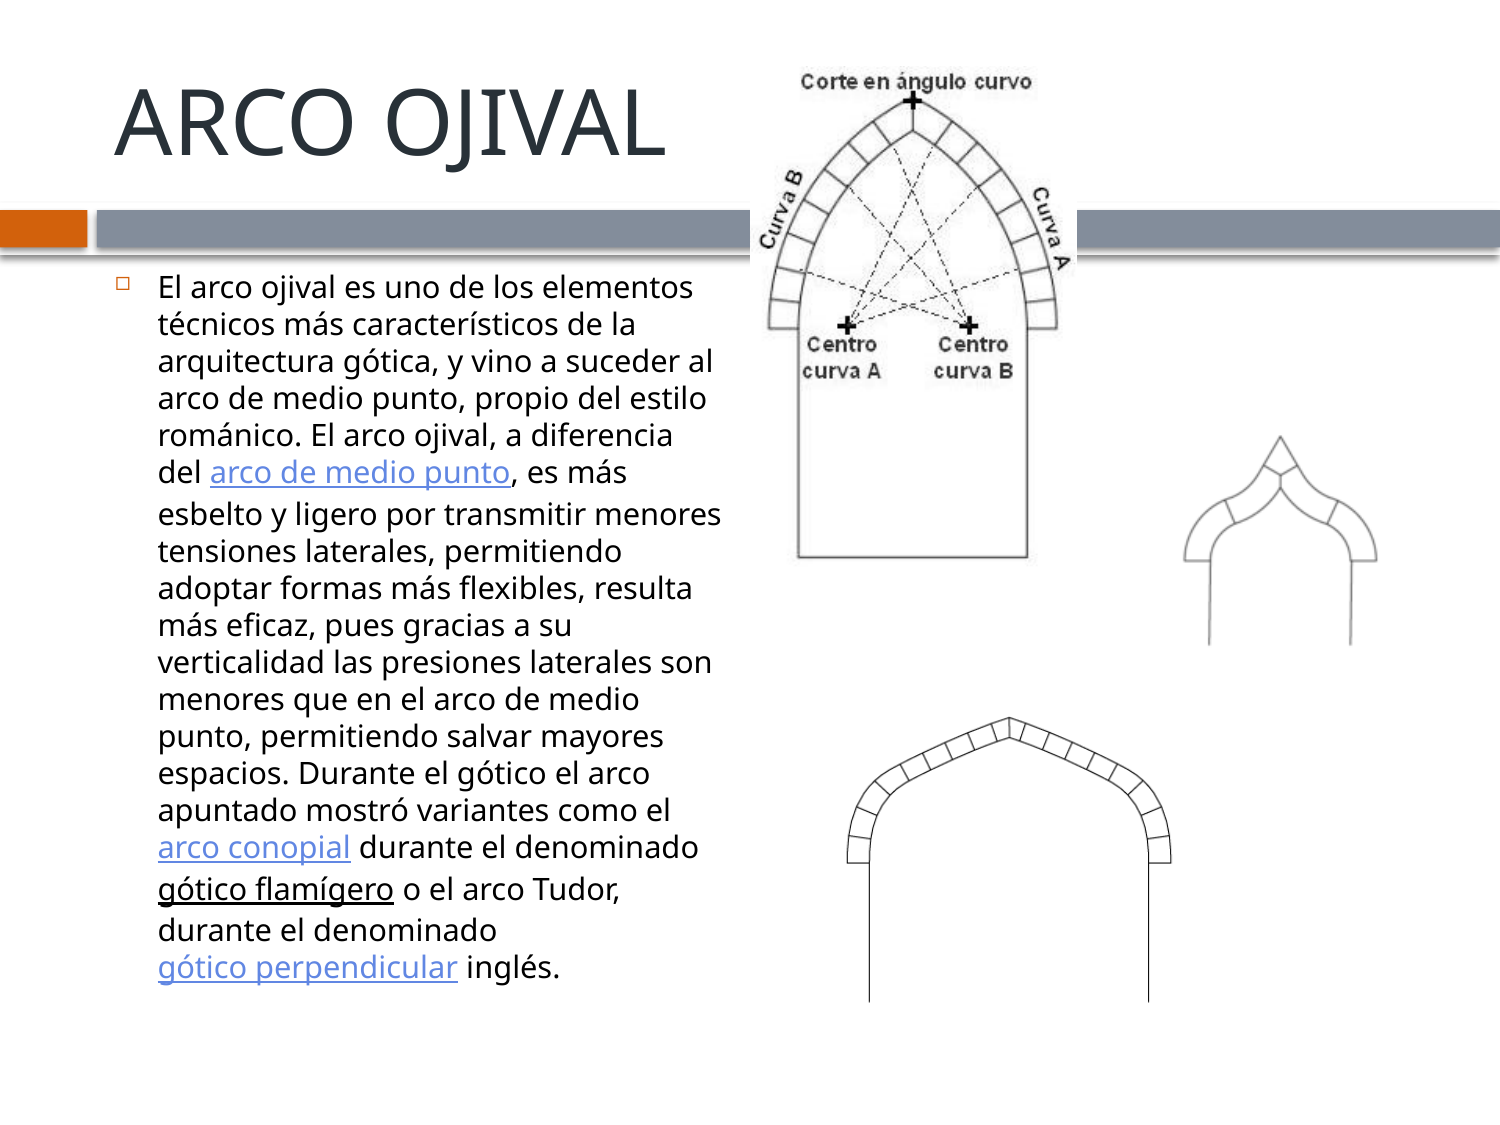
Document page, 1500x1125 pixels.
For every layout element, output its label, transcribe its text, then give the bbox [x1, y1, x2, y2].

picture [1163, 420, 1399, 682]
title ARCO OJIVAL [99, 37, 1438, 200]
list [749, 66, 1077, 569]
picture [808, 692, 1211, 1031]
list El arco ojival es uno de los elementos técnicos más característicos de la arquitectura gótica, y vino a suceder al arco de medio punto, propio del estilo románico. El arco ojival, a diferencia del arco de medio punto, es más esbelto y ligero por transmitir menores tensiones laterales, permitiendo adoptar formas más flexibles, resulta más eficaz, pues gracias a su verticalidad las presiones laterales son menores que en el arco de medio punto, permitiendo salvar mayores espacios. Durante el gótico el arco apuntado mostró variantes como el arco conopial durante el denominado gótico flamígero o el arco Tudor, durante el denominado gótico perpendicular inglés. [99, 260, 738, 1011]
